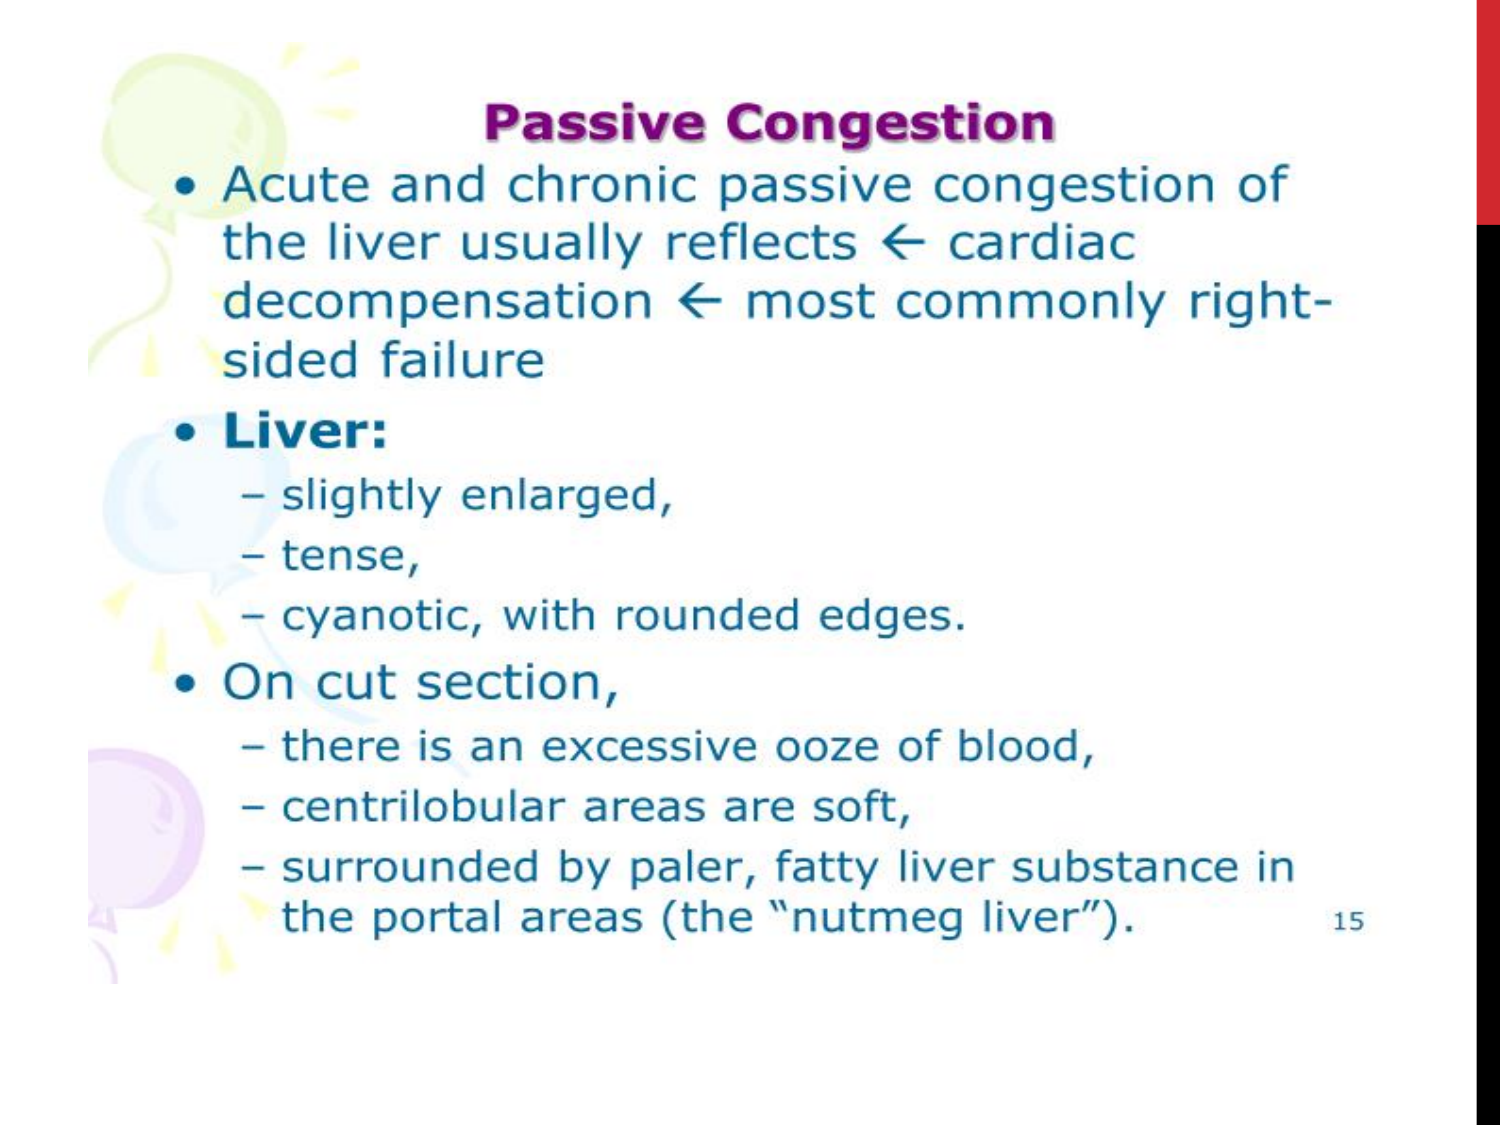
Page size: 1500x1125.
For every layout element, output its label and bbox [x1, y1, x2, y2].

list [87, 42, 1448, 985]
